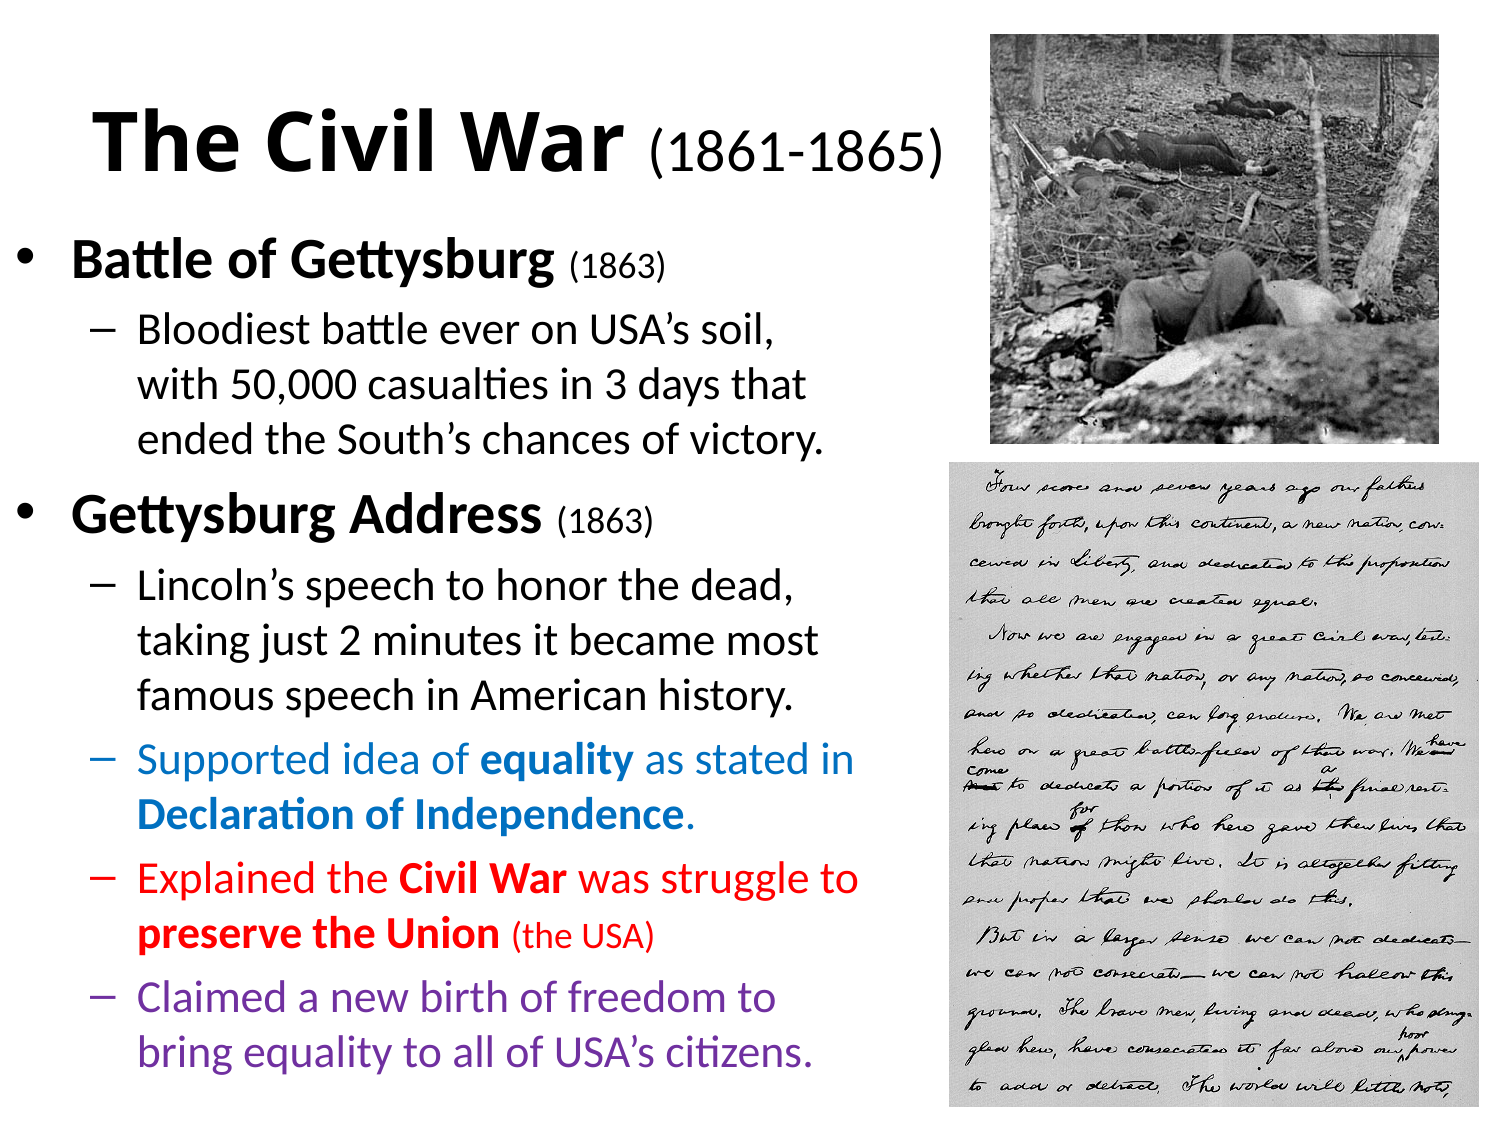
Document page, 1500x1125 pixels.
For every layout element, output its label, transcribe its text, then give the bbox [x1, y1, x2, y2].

list Battle of Gettysburg (1863) Bloodiest battle ever on USA’s soil, with 50,000 casualties in 3 days that ended the South’s chances of victory. Gettysburg Address (1863) Lincoln’s speech to honor the dead, taking just 2 minutes it became most famous speech in American history. Supported idea of equality as stated in Declaration of Independence. Explained the Civil War was struggle to preserve the Union (the USA) Claimed a new birth of freedom to bring equality to all of USA’s citizens. [0, 212, 875, 1125]
picture [949, 462, 1479, 1107]
picture [989, 34, 1439, 445]
title The Civil War (1861-1865) [75, 45, 963, 233]
